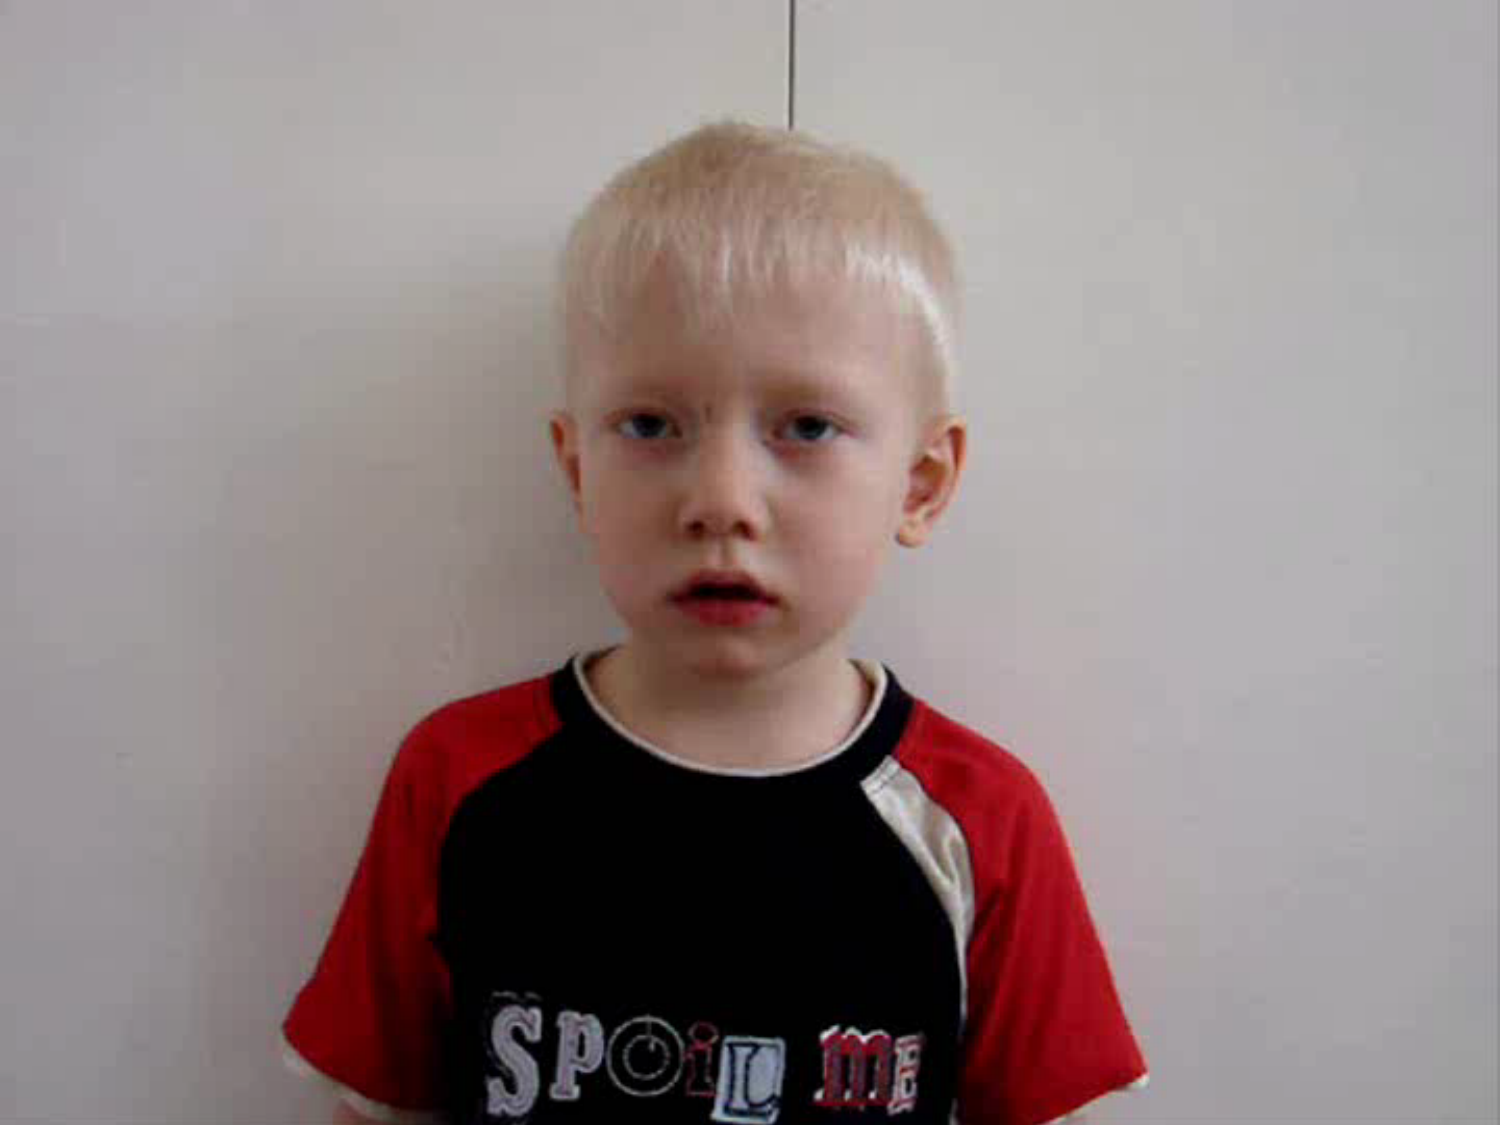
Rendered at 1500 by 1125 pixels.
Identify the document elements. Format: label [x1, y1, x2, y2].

text_box [0, 0, 1500, 1125]
